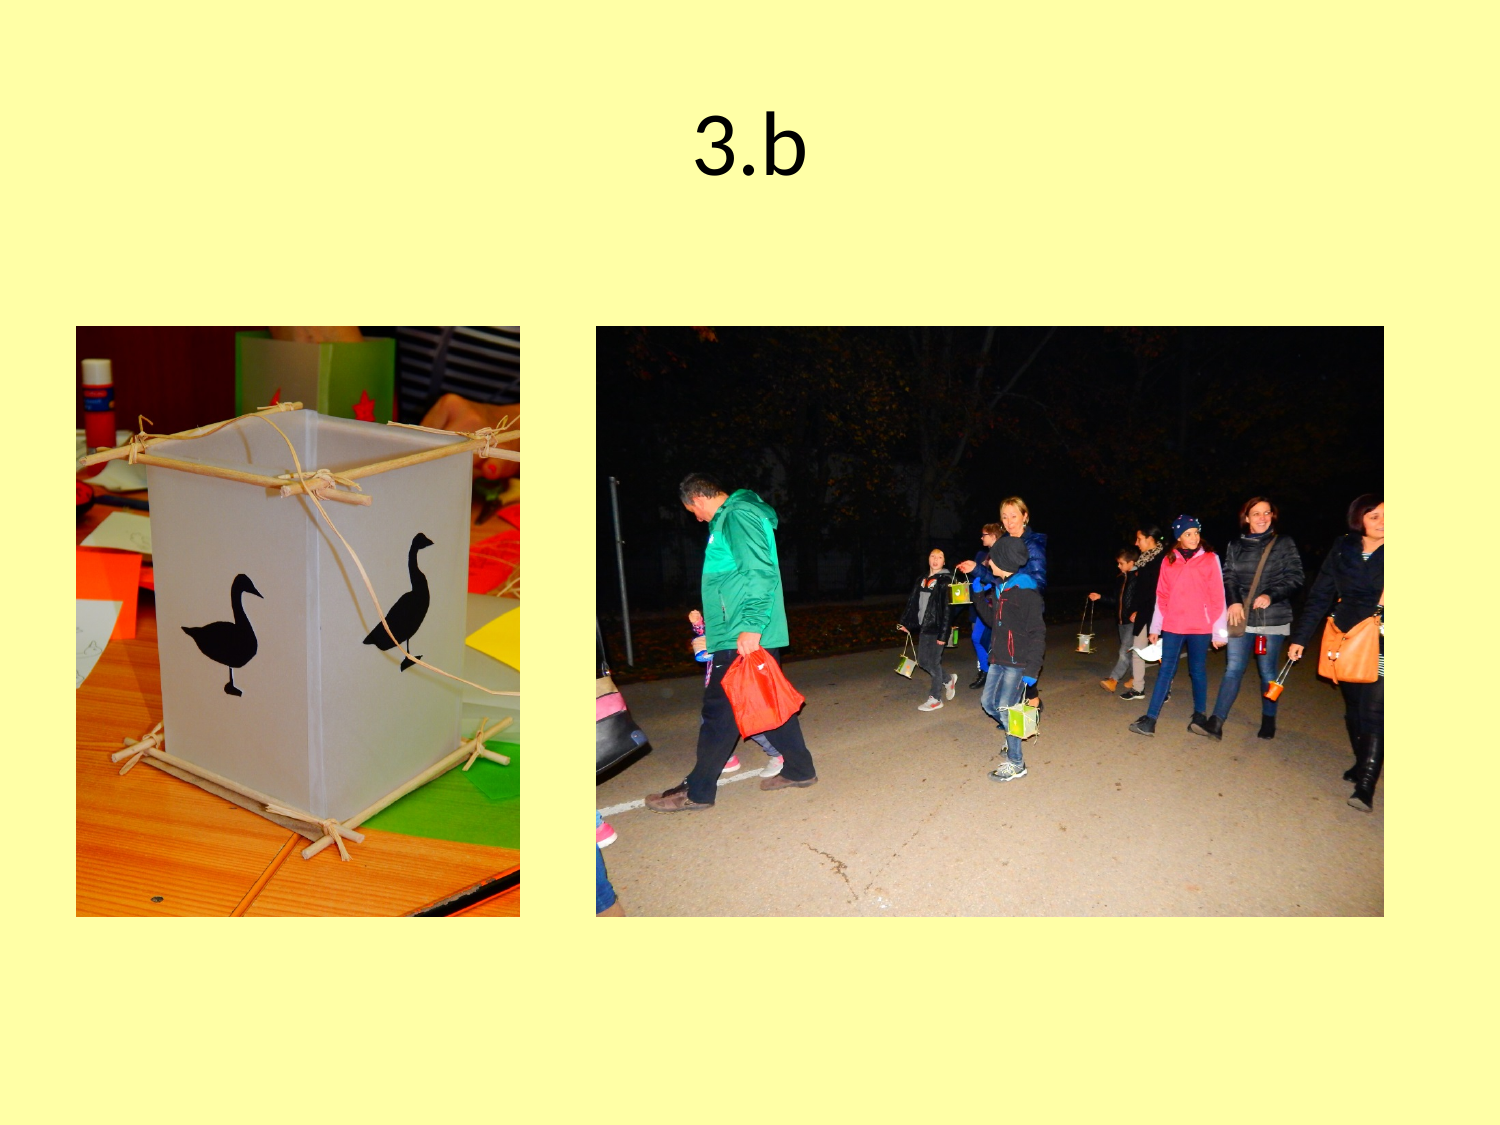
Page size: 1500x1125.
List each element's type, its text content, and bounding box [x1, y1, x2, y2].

picture [596, 325, 1384, 917]
title 3.b [75, 45, 1425, 233]
picture [76, 325, 520, 917]
